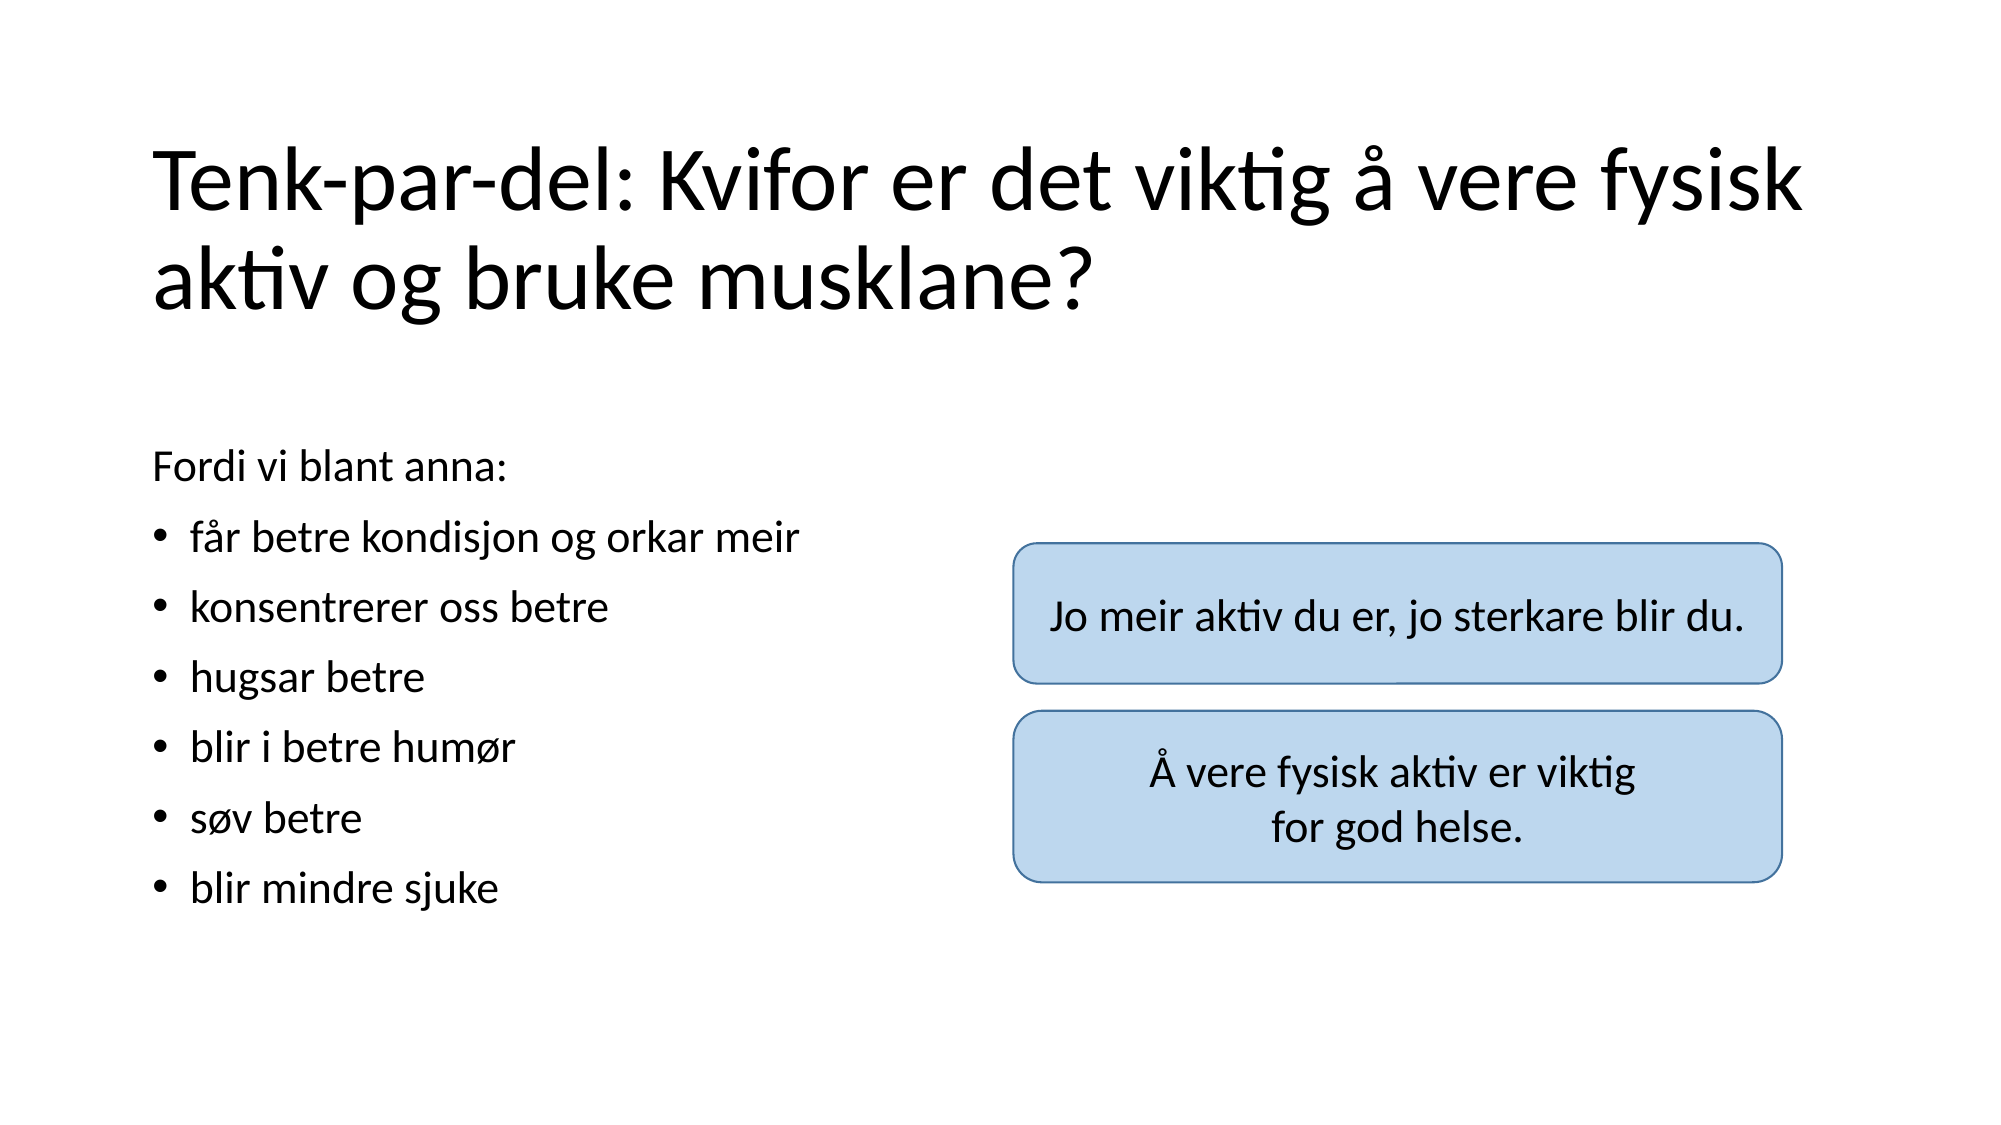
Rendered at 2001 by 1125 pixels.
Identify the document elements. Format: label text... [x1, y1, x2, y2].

text_box Å vere fysisk aktiv er viktig for god helse. [1012, 709, 1784, 884]
list Fordi vi blant anna: får betre kondisjon og orkar meir konsentrerer oss betre hugsar betre blir i betre humør søv betre blir mindre sjuke [137, 434, 1863, 1125]
text_box Jo meir aktiv du er, jo sterkare blir du. [1012, 542, 1784, 685]
title Tenk-par-del: Kvifor er det viktig å vere fysisk aktiv og bruke musklane? [137, 121, 1863, 340]
